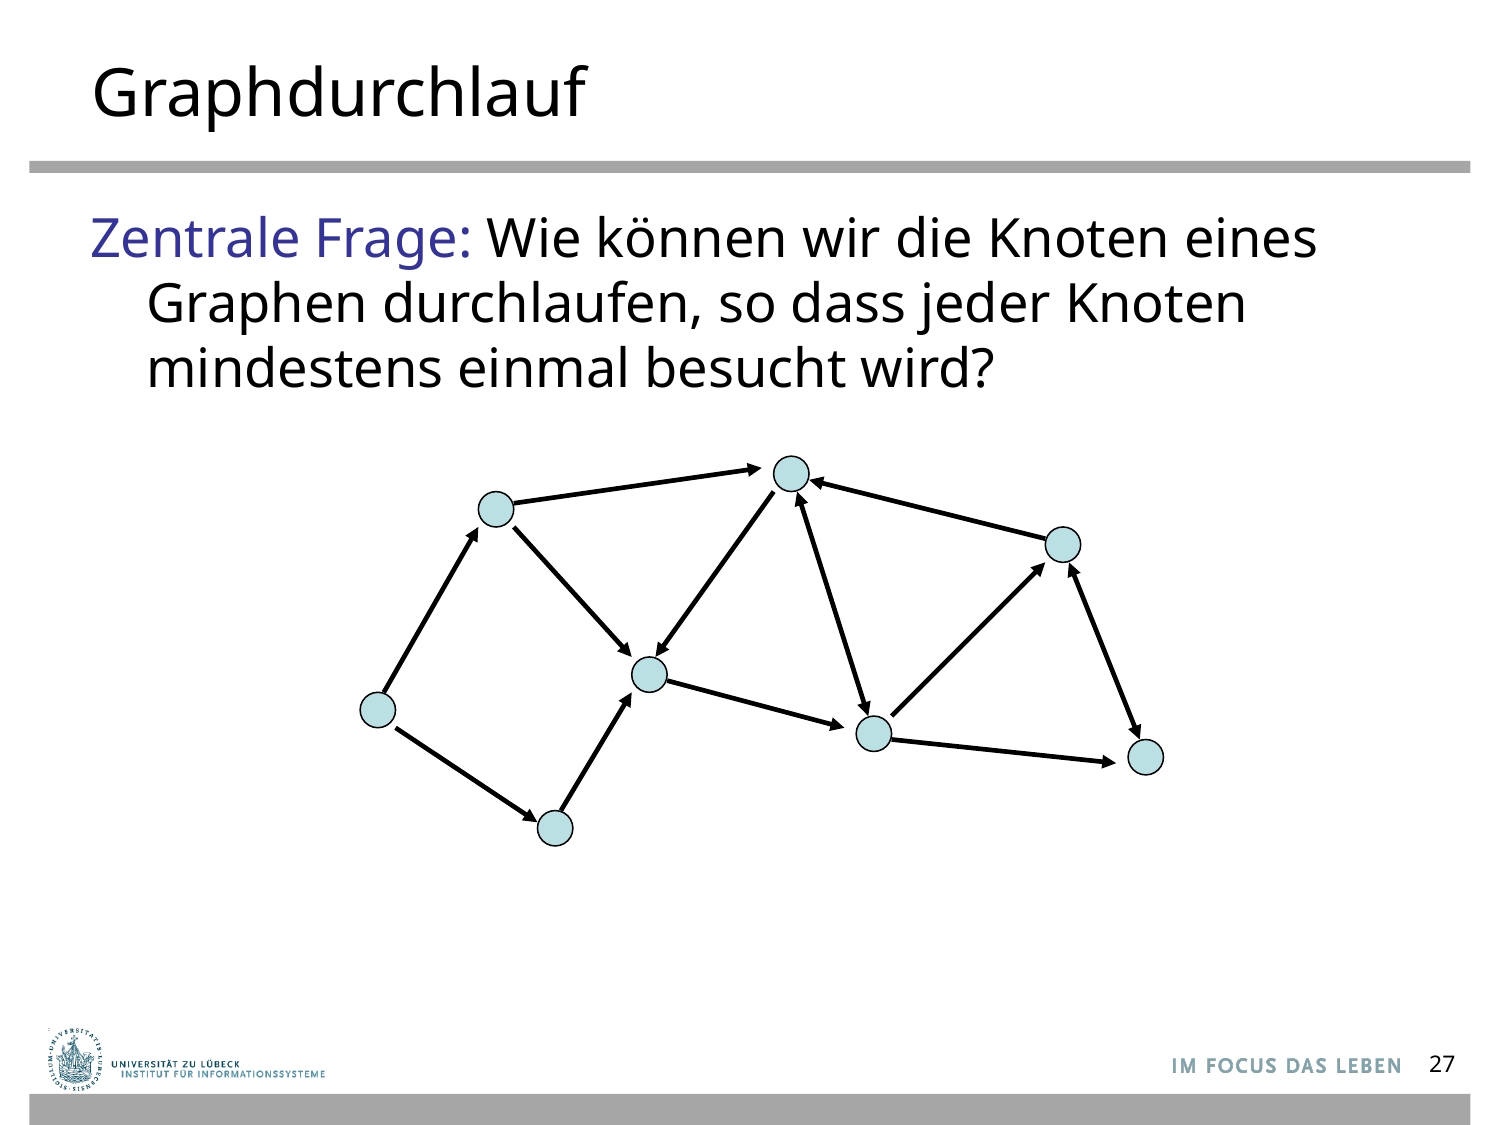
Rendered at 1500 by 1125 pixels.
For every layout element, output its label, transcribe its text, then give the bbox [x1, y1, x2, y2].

text_box [395, 727, 538, 823]
text_box [560, 692, 632, 811]
text_box [891, 739, 1117, 769]
text_box [360, 692, 396, 728]
text_box [1045, 526, 1081, 563]
text_box [1128, 739, 1164, 775]
text_box [513, 526, 632, 657]
text_box [383, 527, 479, 693]
text_box [513, 463, 762, 504]
text_box [631, 656, 668, 693]
slide_number 27 [1305, 1050, 1471, 1083]
text_box [794, 491, 871, 717]
text_box [891, 562, 1046, 717]
text_box [655, 491, 774, 657]
text_box [773, 456, 810, 492]
list Zentrale Frage: Wie können wir die Knoten eines Graphen durchlaufen, so dass jeder Knoten mindestens einmal besucht wird? [75, 196, 1425, 1012]
picture [1173, 1058, 1305, 1073]
text_box [856, 716, 892, 752]
text_box [667, 680, 845, 731]
text_box [537, 810, 573, 846]
title Graphdurchlauf [76, 42, 1427, 126]
text_box [478, 491, 514, 528]
text_box [809, 476, 1046, 539]
text_box [1067, 562, 1141, 740]
